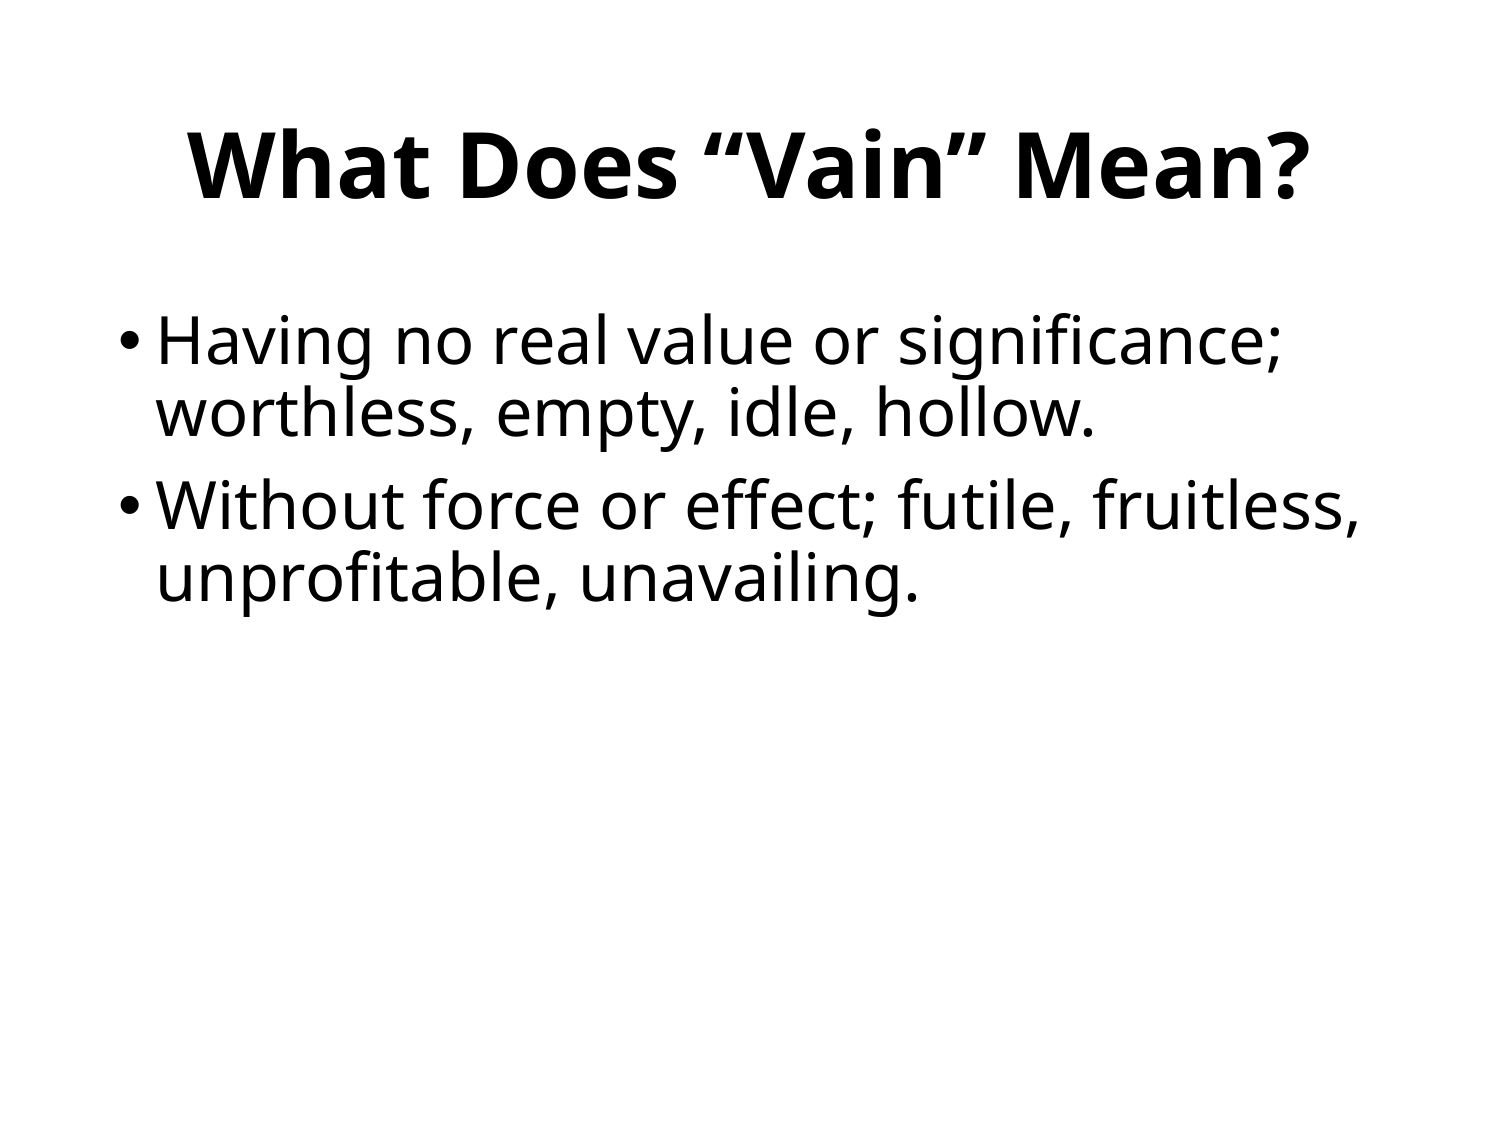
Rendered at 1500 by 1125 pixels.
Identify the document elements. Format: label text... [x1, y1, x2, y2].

list Having no real value or significance; worthless, empty, idle, hollow. Without force or effect; futile, fruitless, unprofitable, unavailing. [103, 299, 1397, 1014]
title What Does “Vain” Mean? [103, 59, 1397, 278]
